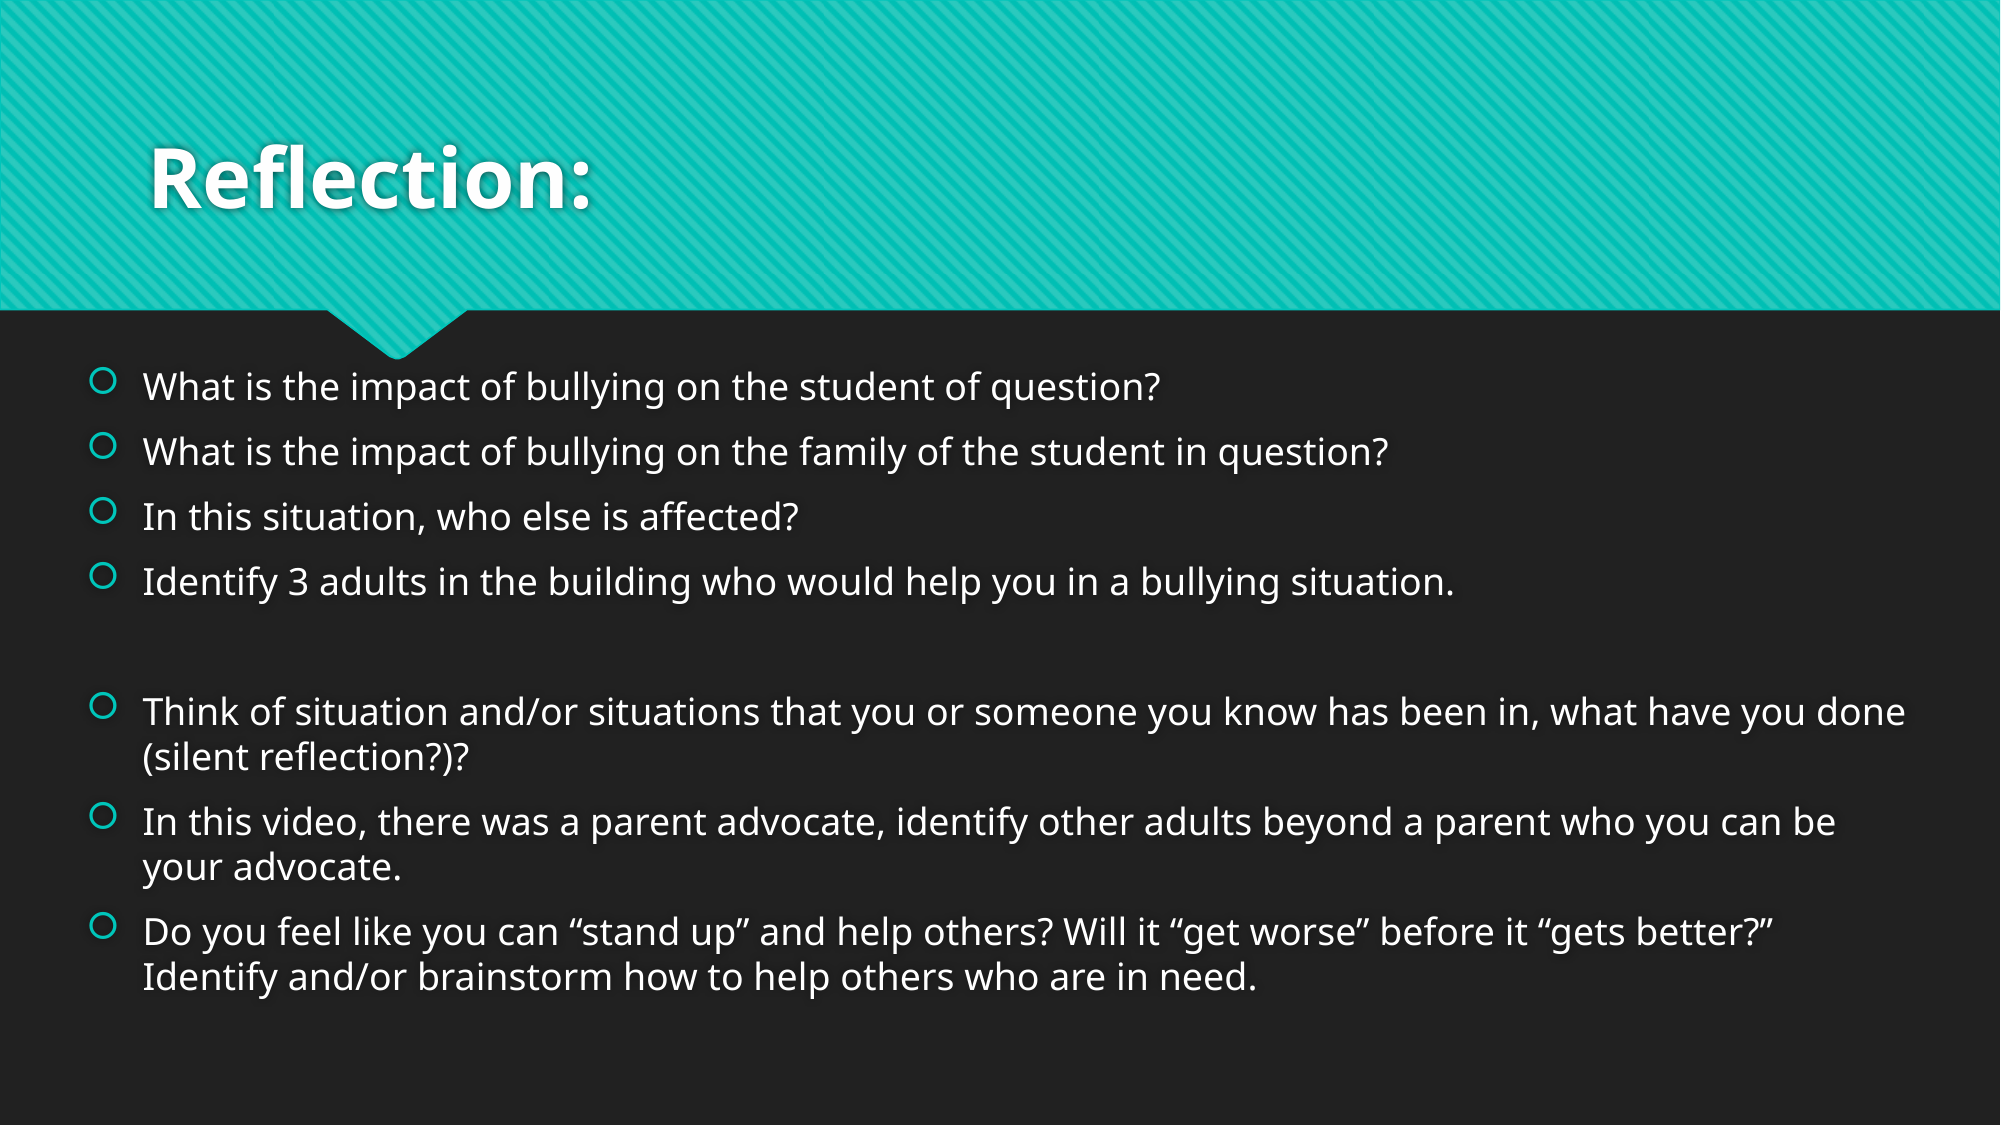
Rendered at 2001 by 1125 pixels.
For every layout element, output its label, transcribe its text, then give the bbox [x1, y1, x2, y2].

list What is the impact of bullying on the student of question? What is the impact of bullying on the family of the student in question? In this situation, who else is affected? Identify 3 adults in the building who would help you in a bullying situation. Think of situation and/or situations that you or someone you know has been in, what have you done (silent reflection?)? In this video, there was a parent advocate, identify other adults beyond a parent who you can be your advocate. Do you feel like you can “stand up” and help others? Will it “get worse” before it “gets better?” Identify and/or brainstorm how to help others who are in need. [71, 353, 1935, 1073]
title Reflection: [132, 73, 1868, 233]
